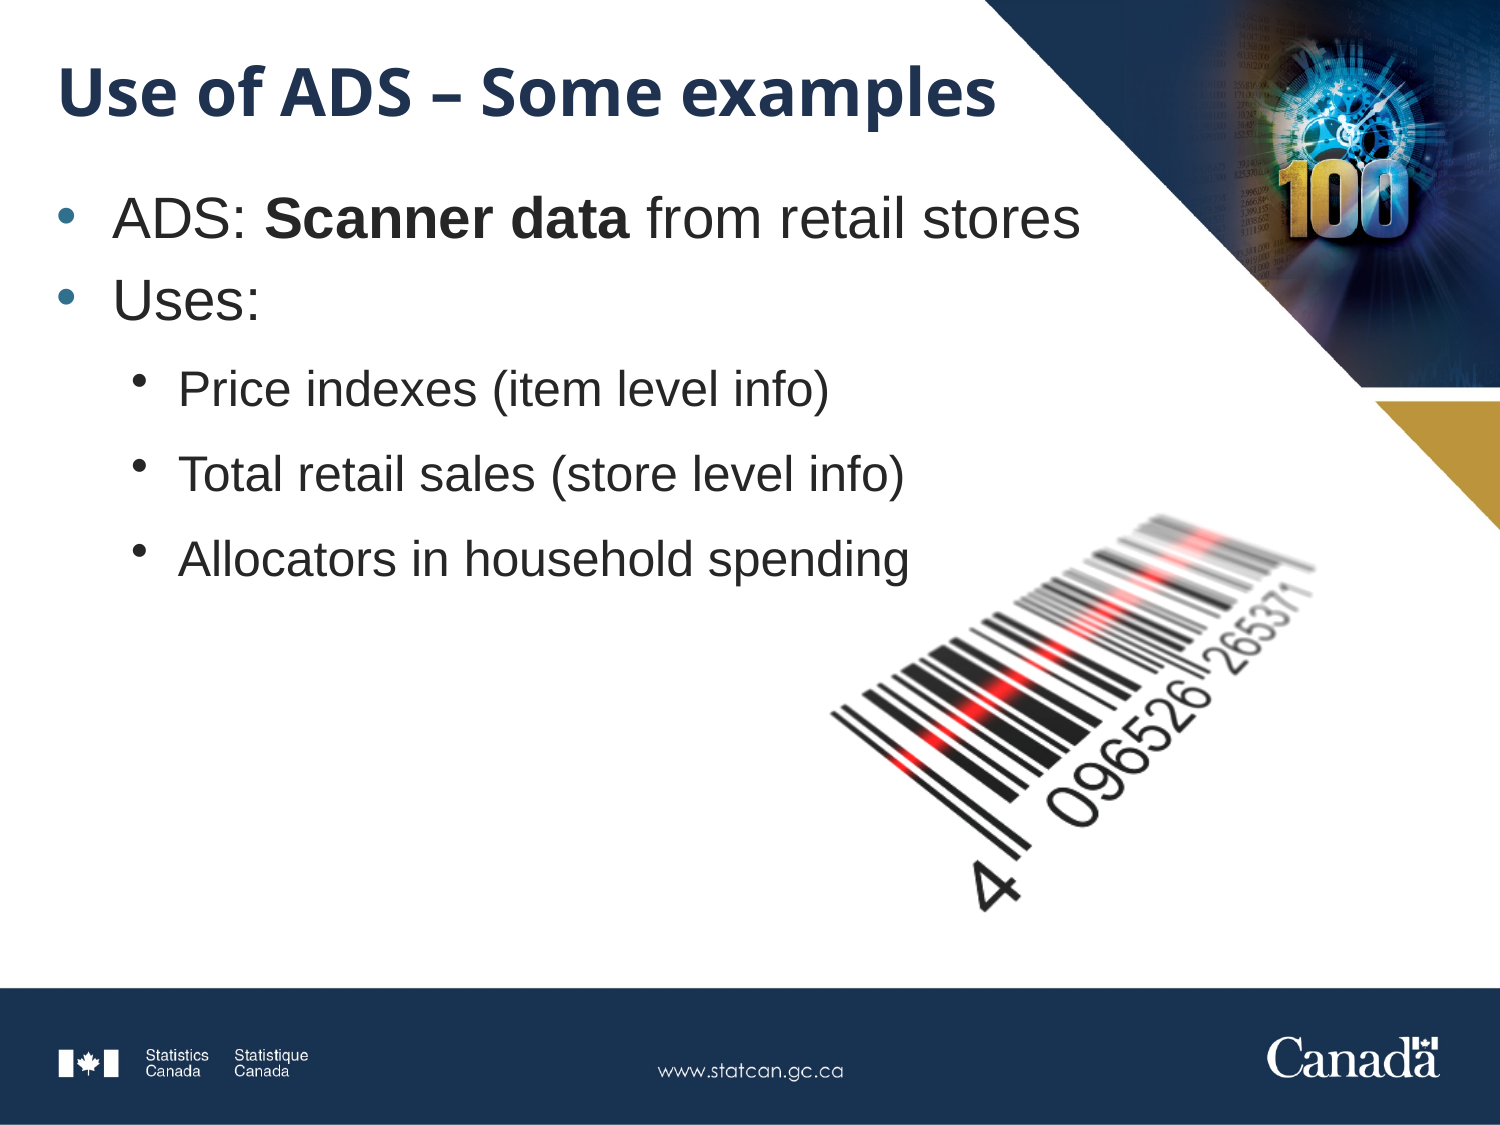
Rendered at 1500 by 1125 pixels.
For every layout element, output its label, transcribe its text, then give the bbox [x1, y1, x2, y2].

title Use of ADS – Some examples [41, 42, 1132, 140]
picture [0, 0, 1500, 1125]
list ADS: Scanner data from retail stores Uses: Price indexes (item level info) Total retail sales (store level info) Allocators in household spending [41, 172, 1270, 894]
